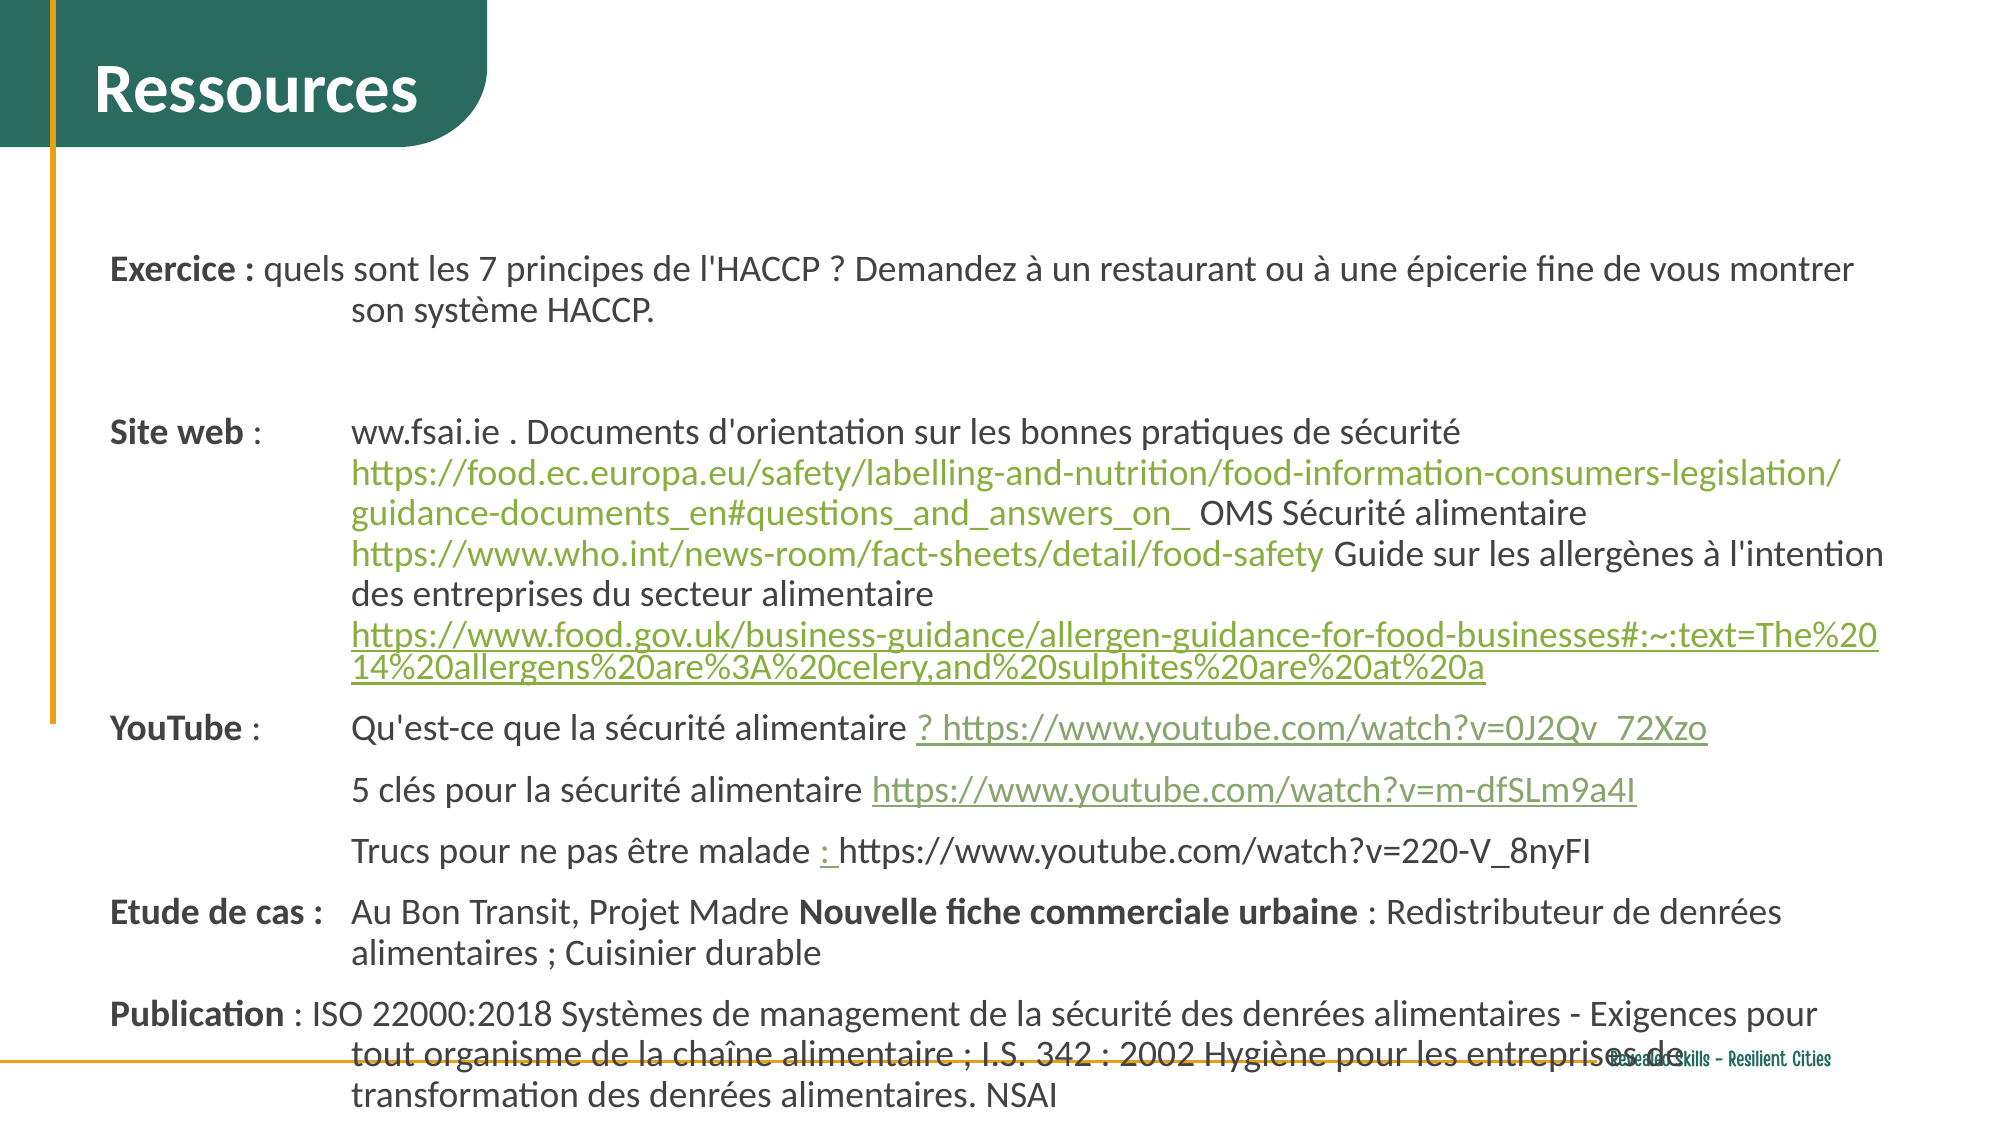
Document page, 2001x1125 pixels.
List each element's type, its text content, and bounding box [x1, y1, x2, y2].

list Exercice : quels sont les 7 principes de l'HACCP ? Demandez à un restaurant ou à une épicerie fine de vous montrer son système HACCP. Site web : ww.fsai.ie . Documents d'orientation sur les bonnes pratiques de sécurité https://food.ec.europa.eu/safety/labelling-and-nutrition/food-information-consumers-legislation/guidance-documents_en#questions_and_answers_on_ OMS Sécurité alimentaire https://www.who.int/news-room/fact-sheets/detail/food-safety Guide sur les allergènes à l'intention des entreprises du secteur alimentaire https://www.food.gov.uk/business-guidance/allergen-guidance-for-food-businesses#:~:text=The%2014%20allergens%20are%3A%20celery,and%20sulphites%20are%20at%20a YouTube : Qu'est-ce que la sécurité alimentaire ? https://www.youtube.com/watch?v=0J2Qv_72Xzo 5 clés pour la sécurité alimentaire https://www.youtube.com/watch?v=m-dfSLm9a4I Trucs pour ne pas être malade : https://www.youtube.com/watch?v=220-V_8nyFI Etude de cas : Au Bon Transit, Projet Madre Nouvelle fiche commerciale urbaine : Redistributeur de denrées alimentaires ; Cuisinier durable Publication : ISO 22000:2018 Systèmes de management de la sécurité des denrées alimentaires - Exigences pour tout organisme de la chaîne alimentaire ; I.S. 342 : 2002 Hygiène pour les entreprises de transformation des denrées alimentaires. NSAI [95, 242, 1905, 1062]
text_box Ressources [80, 34, 488, 135]
text_box [56, 0, 489, 149]
picture [1597, 1062, 1833, 1074]
text_box [0, 0, 50, 149]
